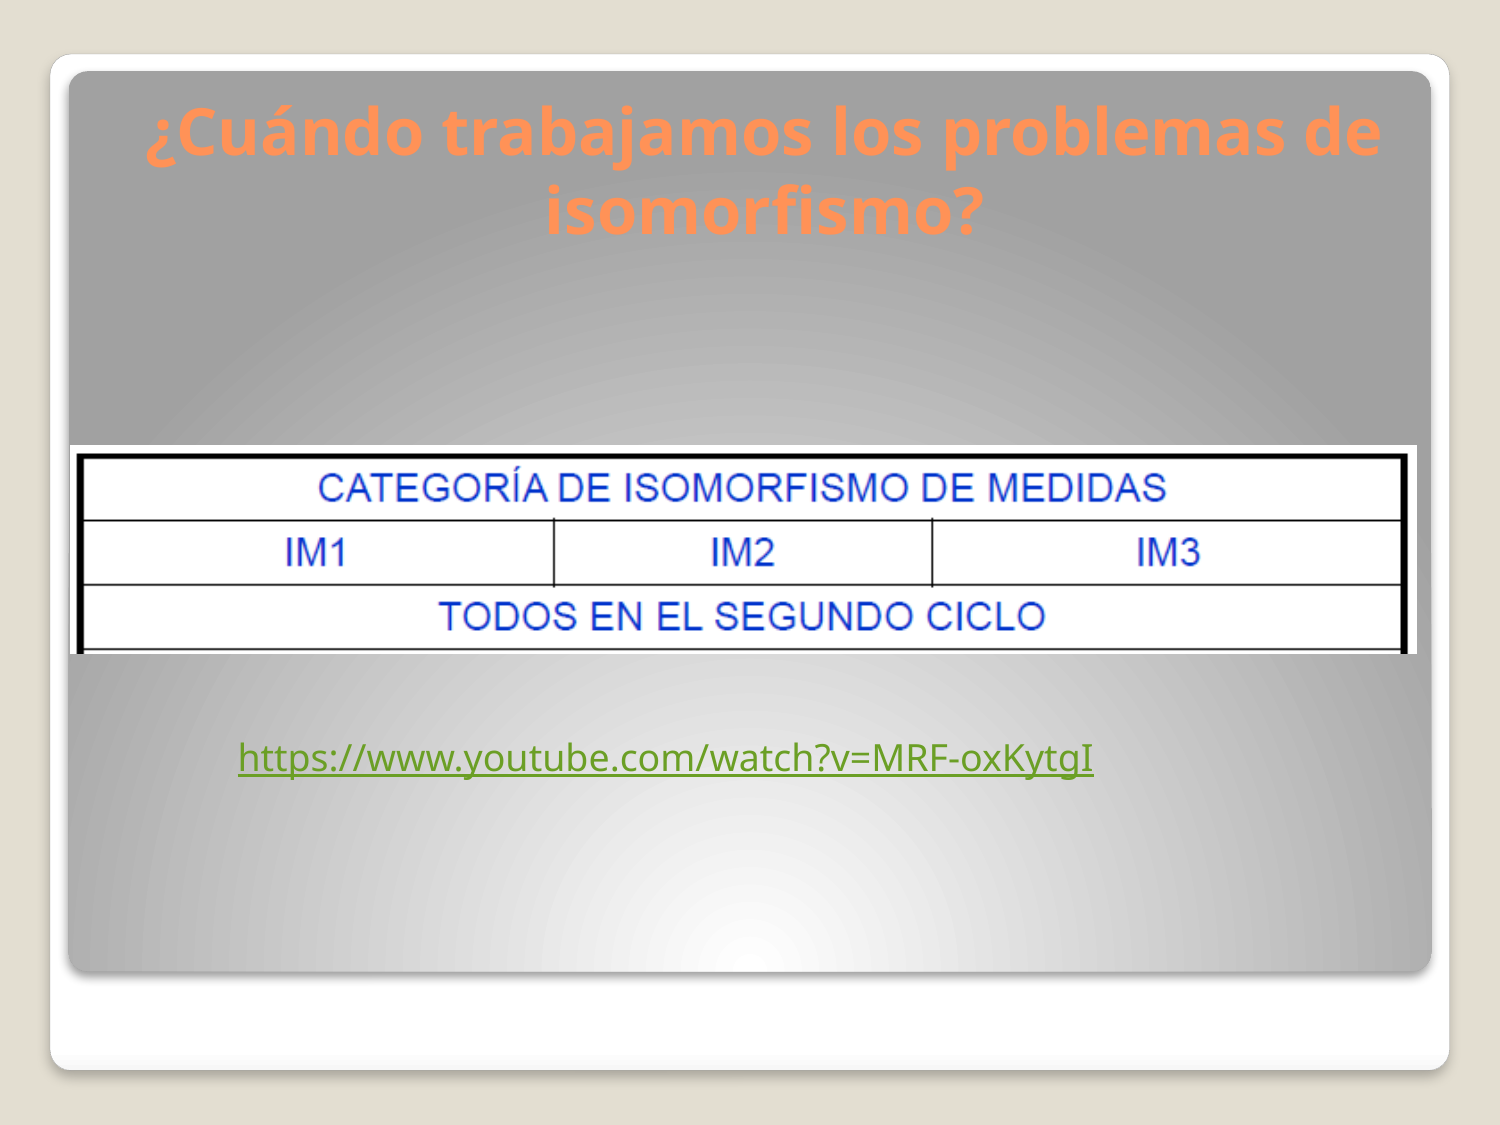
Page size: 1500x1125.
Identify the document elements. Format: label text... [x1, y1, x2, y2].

title ¿Cuándo trabajamos los problemas de isomorfismo? [93, 82, 1437, 255]
picture [70, 445, 1417, 655]
text_box https://www.youtube.com/watch?v=MRF-oxKytgI [222, 726, 1325, 793]
